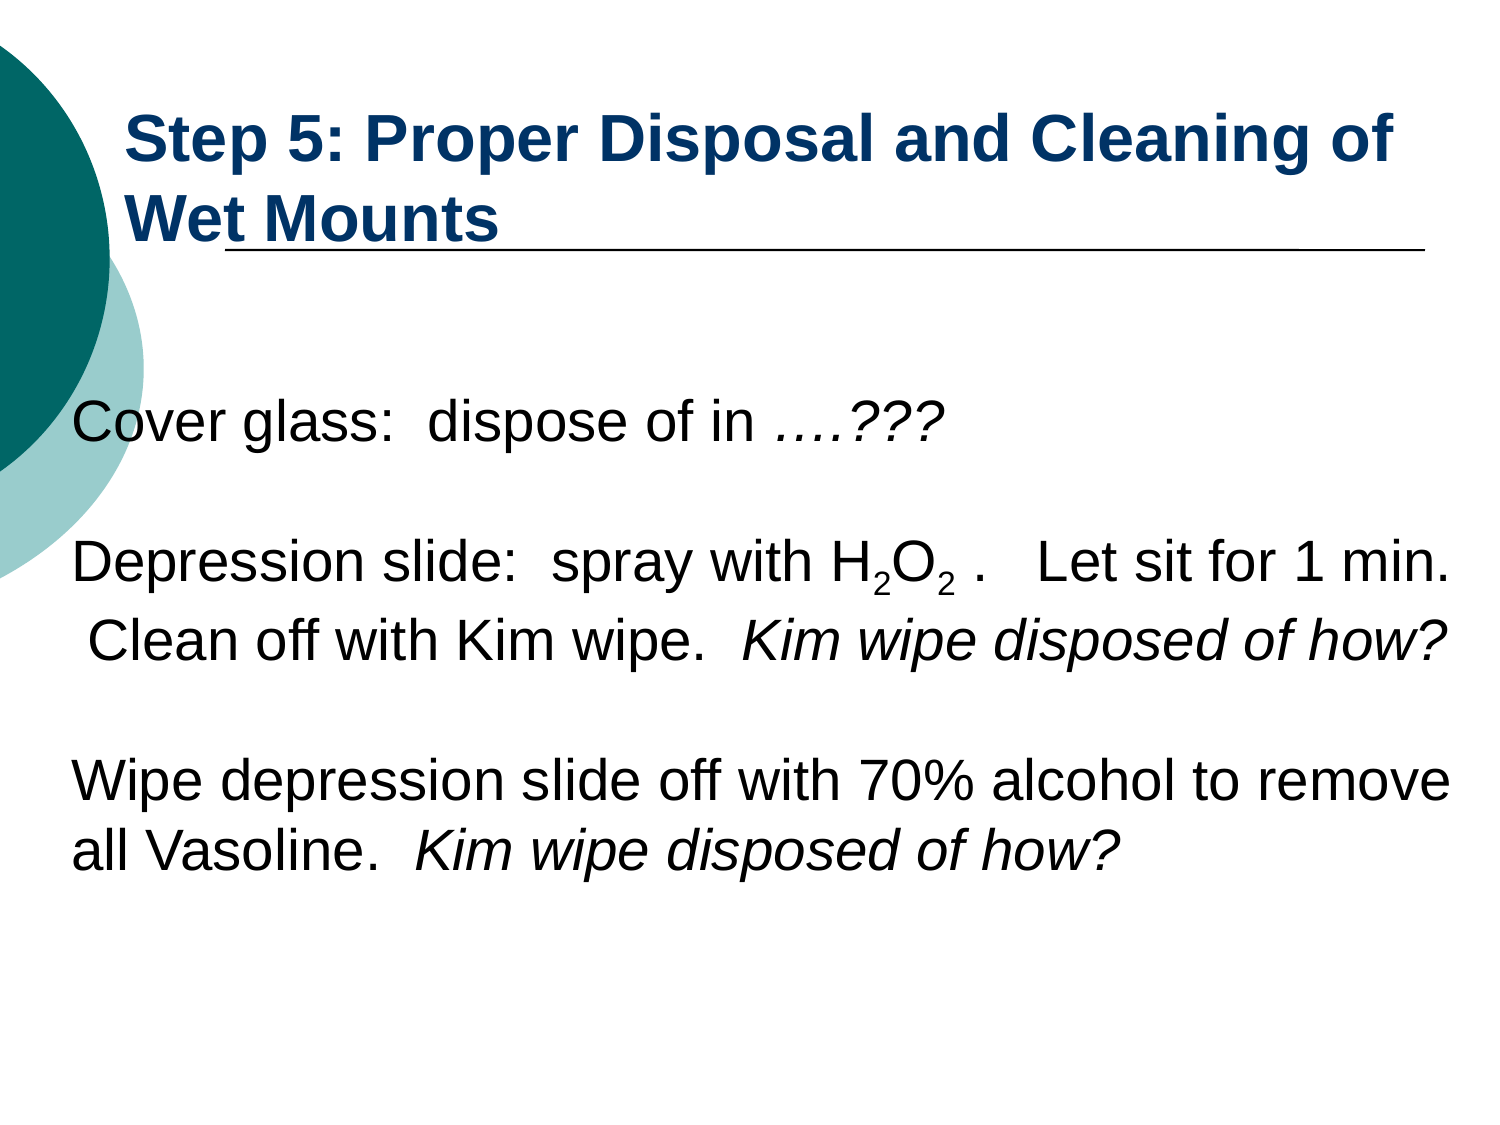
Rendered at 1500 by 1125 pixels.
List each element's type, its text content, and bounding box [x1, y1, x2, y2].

text_box Cover glass: dispose of in ….??? Depression slide: spray with H2O2 . Let sit for 1 min. Clean off with Kim wipe. Kim wipe disposed of how? Wipe depression slide off with 70% alcohol to remove all Vasoline. Kim wipe disposed of how? [56, 375, 1475, 890]
title Step 5: Proper Disposal and Cleaning of Wet Mounts [109, 74, 1473, 263]
